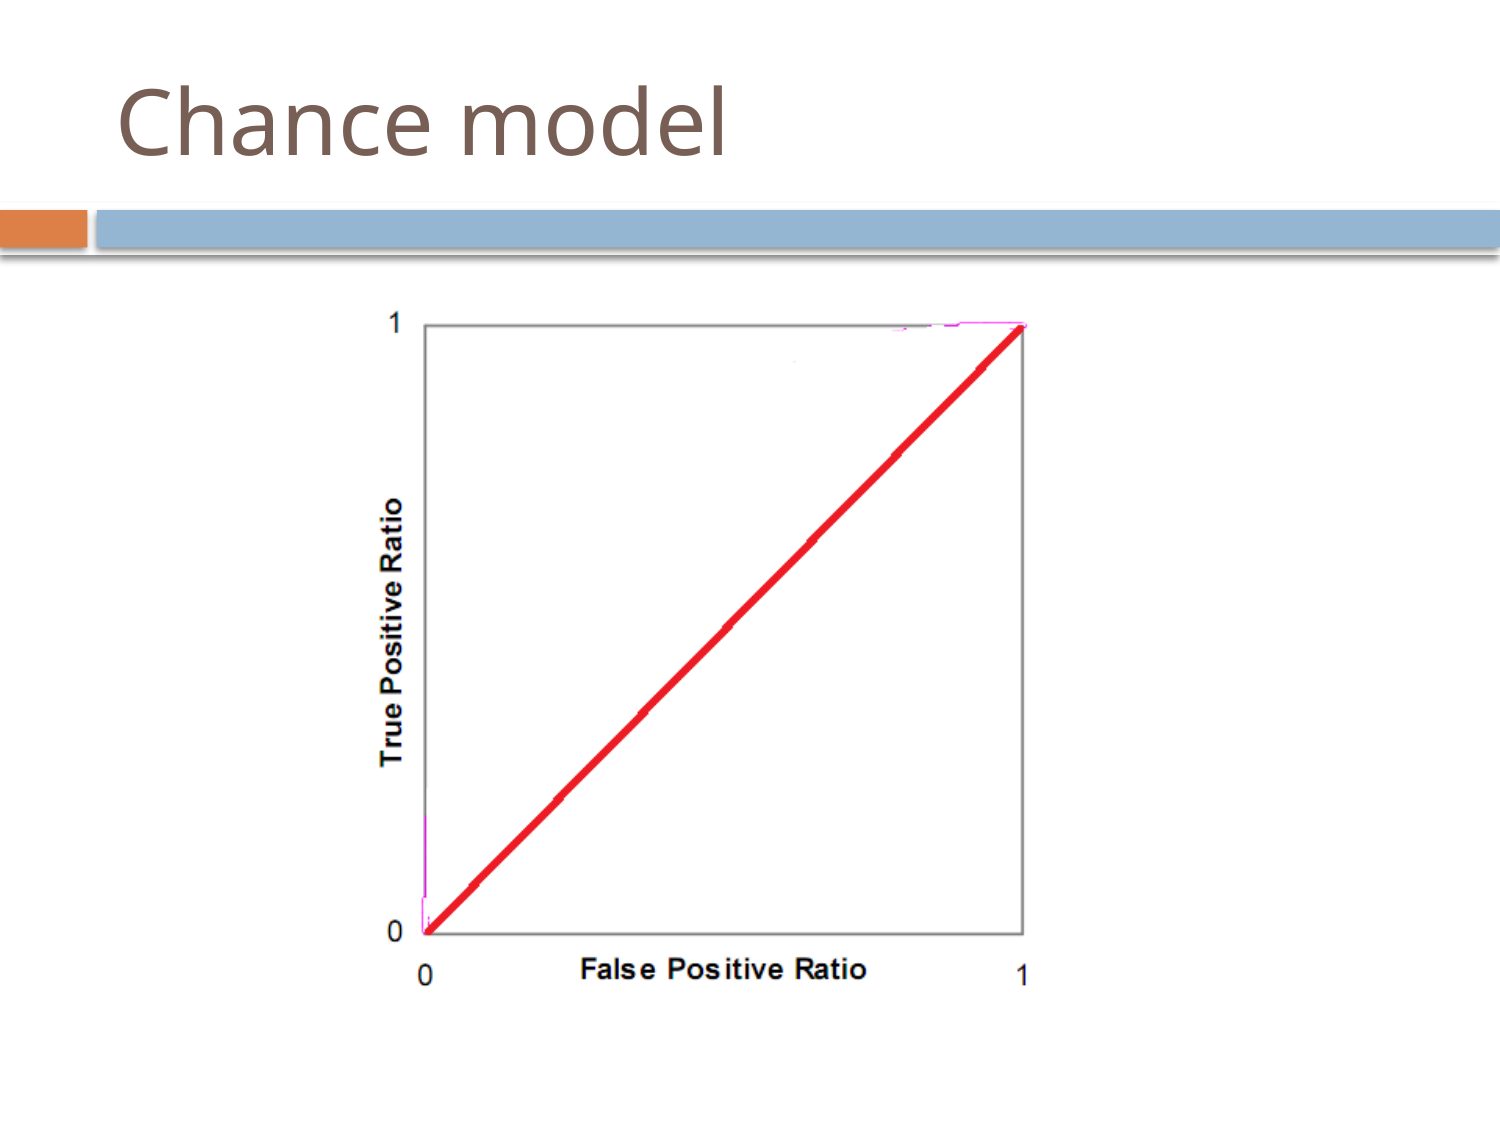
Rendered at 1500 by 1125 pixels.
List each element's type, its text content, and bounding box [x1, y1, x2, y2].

picture [374, 294, 1057, 995]
title Chance model [100, 37, 1438, 200]
